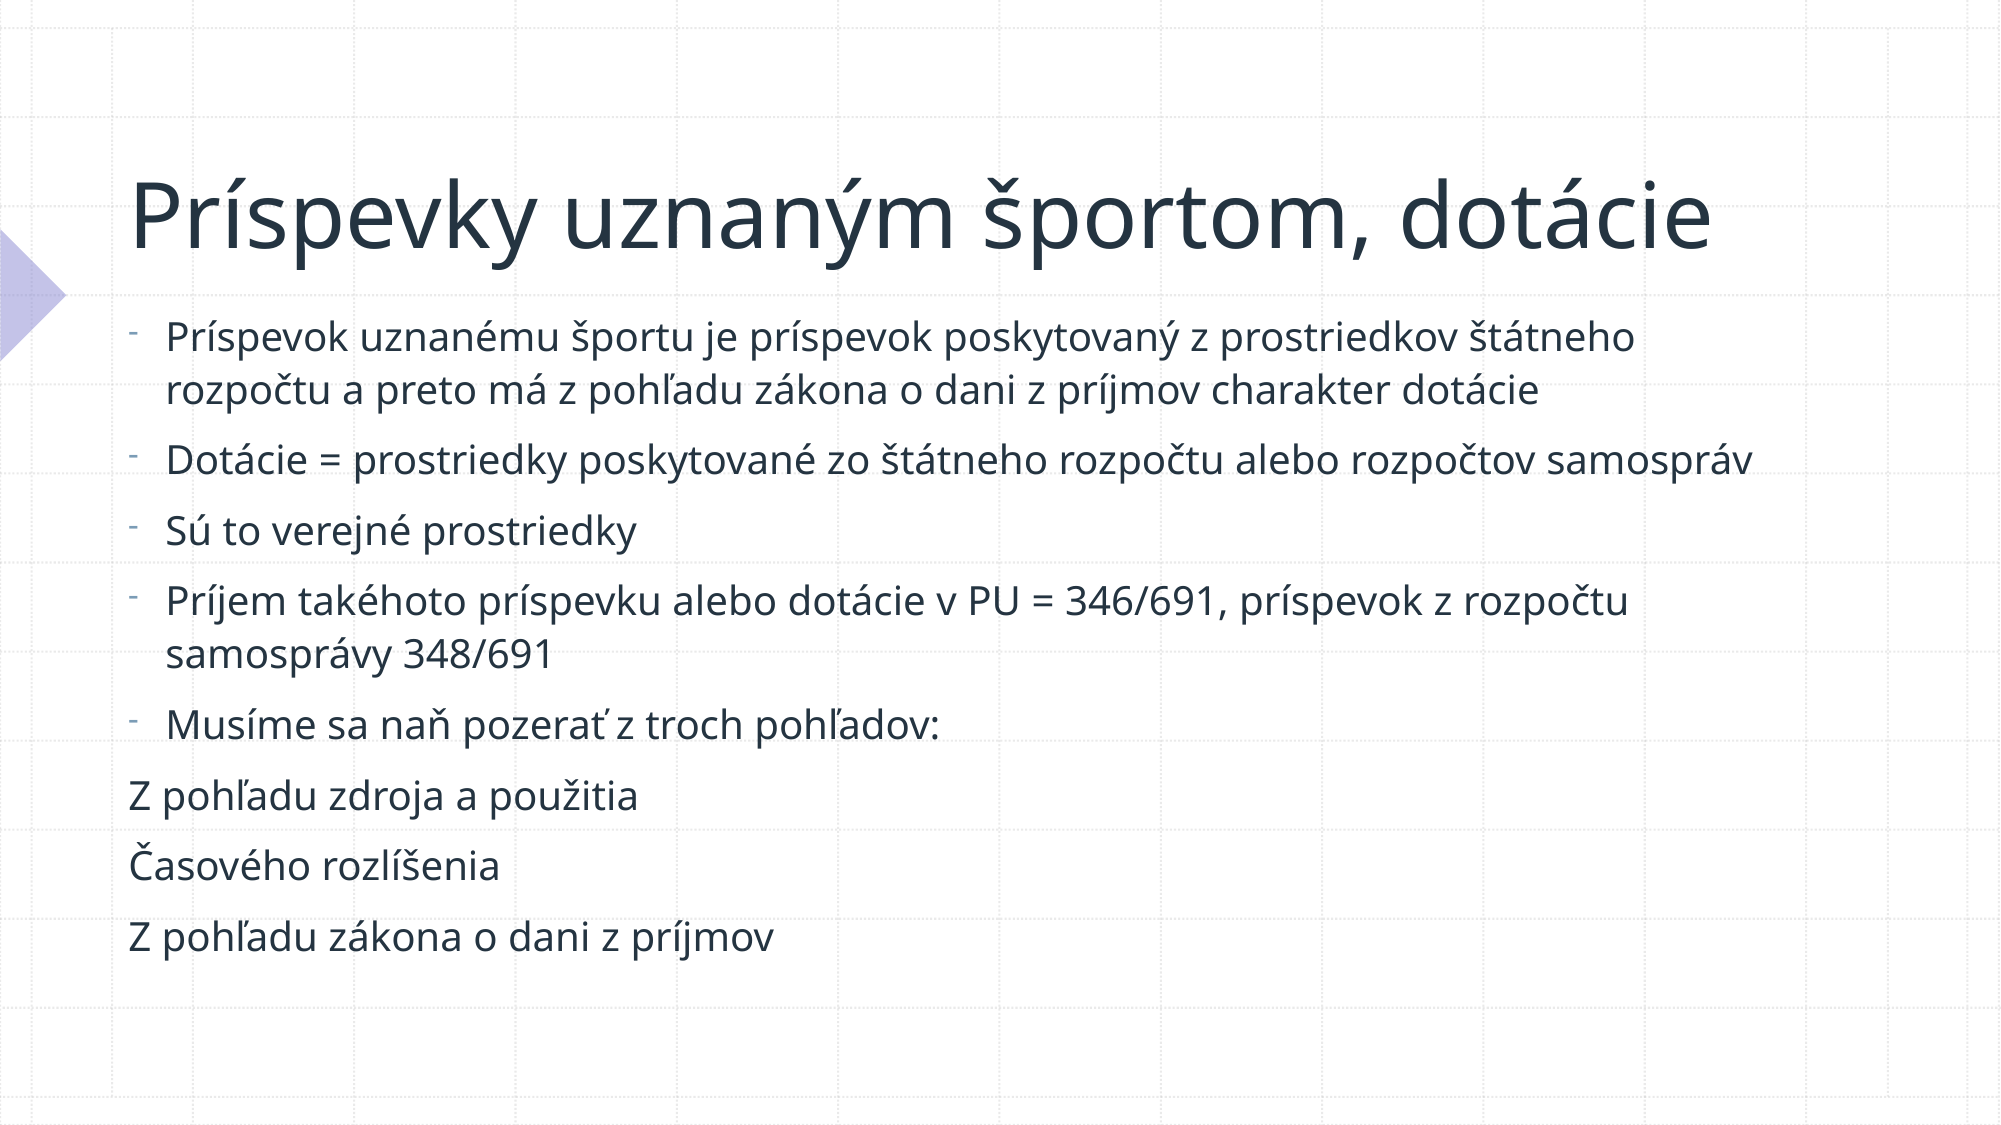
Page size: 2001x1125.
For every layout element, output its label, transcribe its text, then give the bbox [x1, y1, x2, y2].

list Príspevok uznanému športu je príspevok poskytovaný z prostriedkov štátneho rozpočtu a preto má z pohľadu zákona o dani z príjmov charakter dotácie Dotácie = prostriedky poskytované zo štátneho rozpočtu alebo rozpočtov samospráv Sú to verejné prostriedky Príjem takéhoto príspevku alebo dotácie v PU = 346/691, príspevok z rozpočtu samosprávy 348/691 Musíme sa naň pozerať z troch pohľadov: Z pohľadu zdroja a použitia Časového rozlíšenia Z pohľadu zákona o dani z príjmov [113, 298, 1808, 969]
title Príspevky uznaným športom, dotácie [113, 38, 1934, 275]
